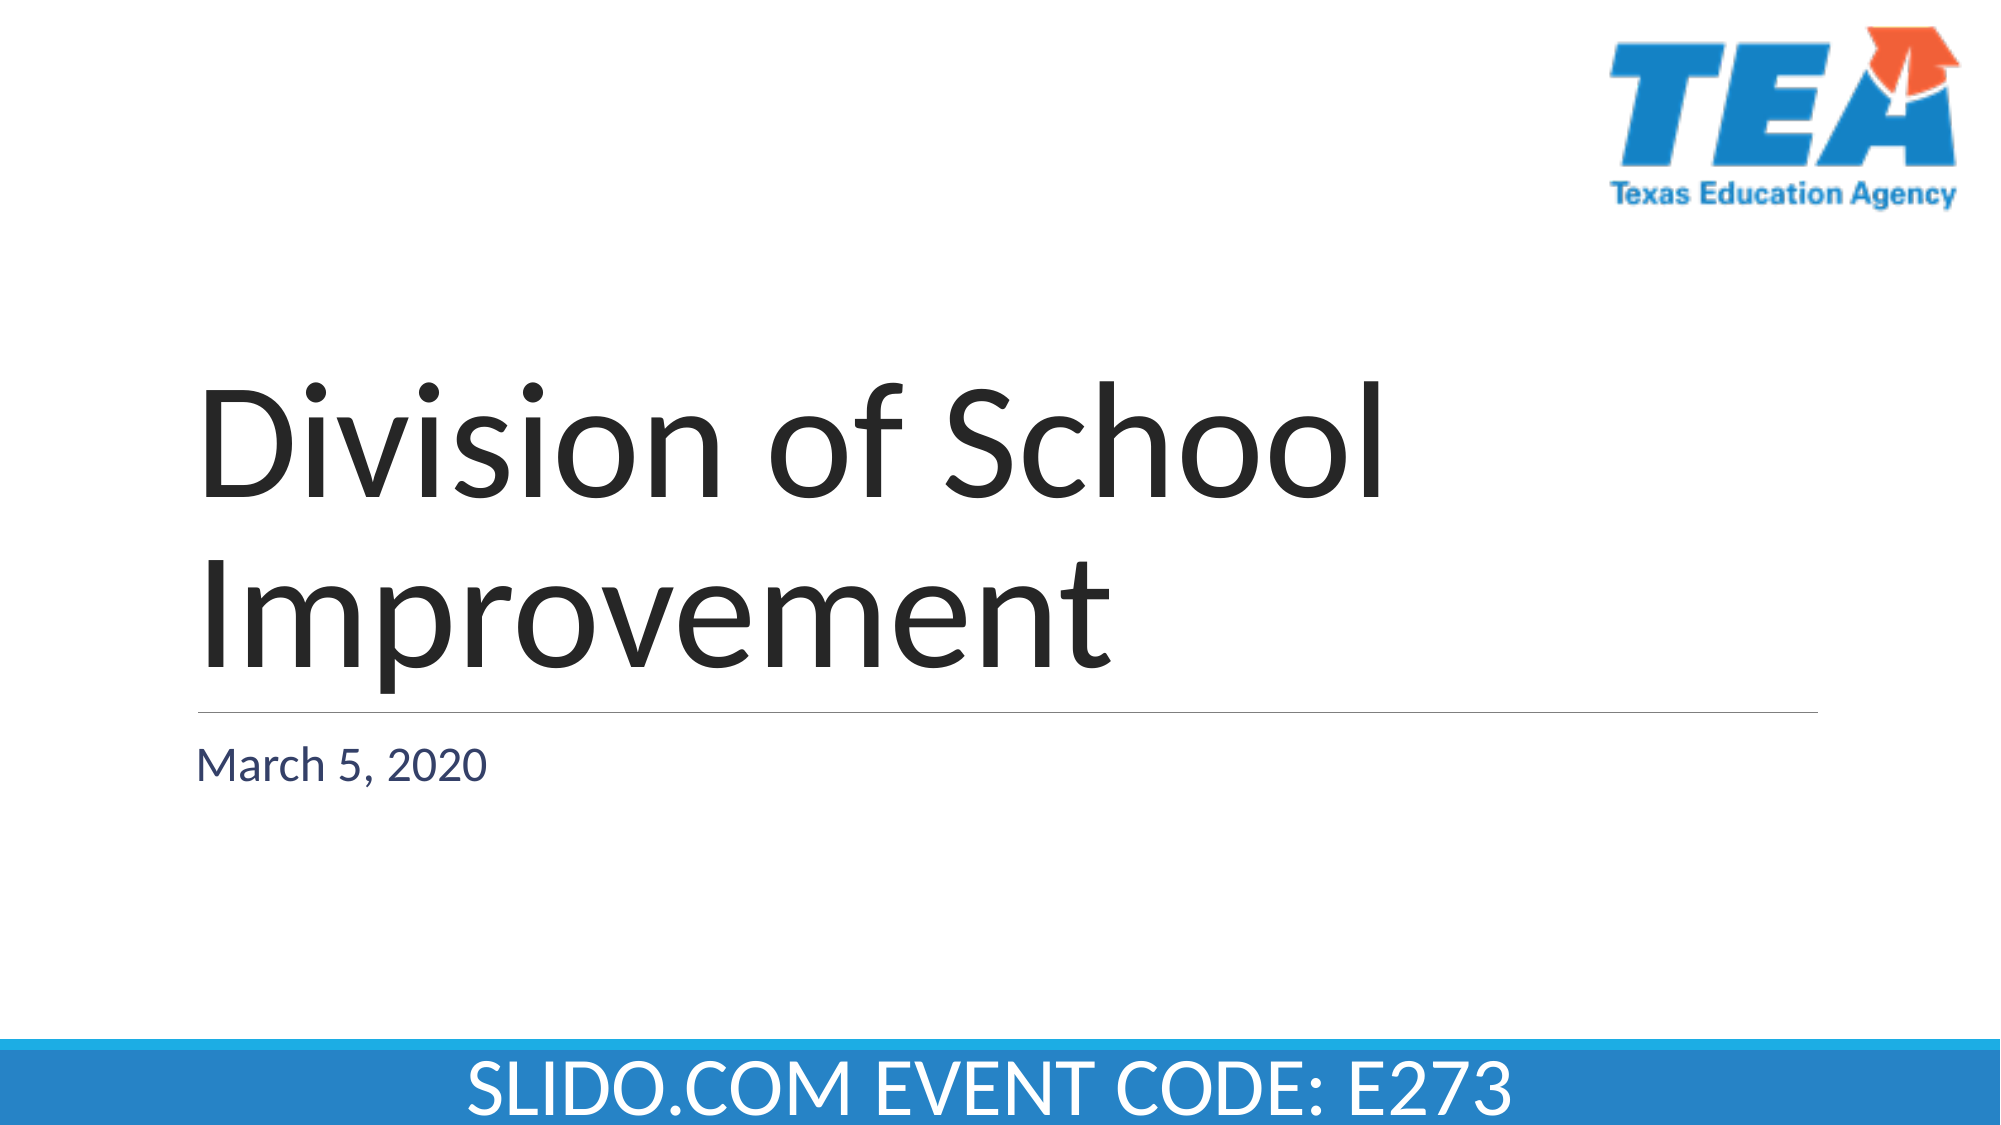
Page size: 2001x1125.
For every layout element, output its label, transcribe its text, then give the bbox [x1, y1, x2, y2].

title Division of School Improvement [180, 124, 1830, 710]
text_box SLIDO.COM EVENT CODE: E273 [0, 1024, 2000, 1125]
picture [1583, 15, 2000, 225]
subtitle March 5, 2020 [180, 730, 1831, 919]
